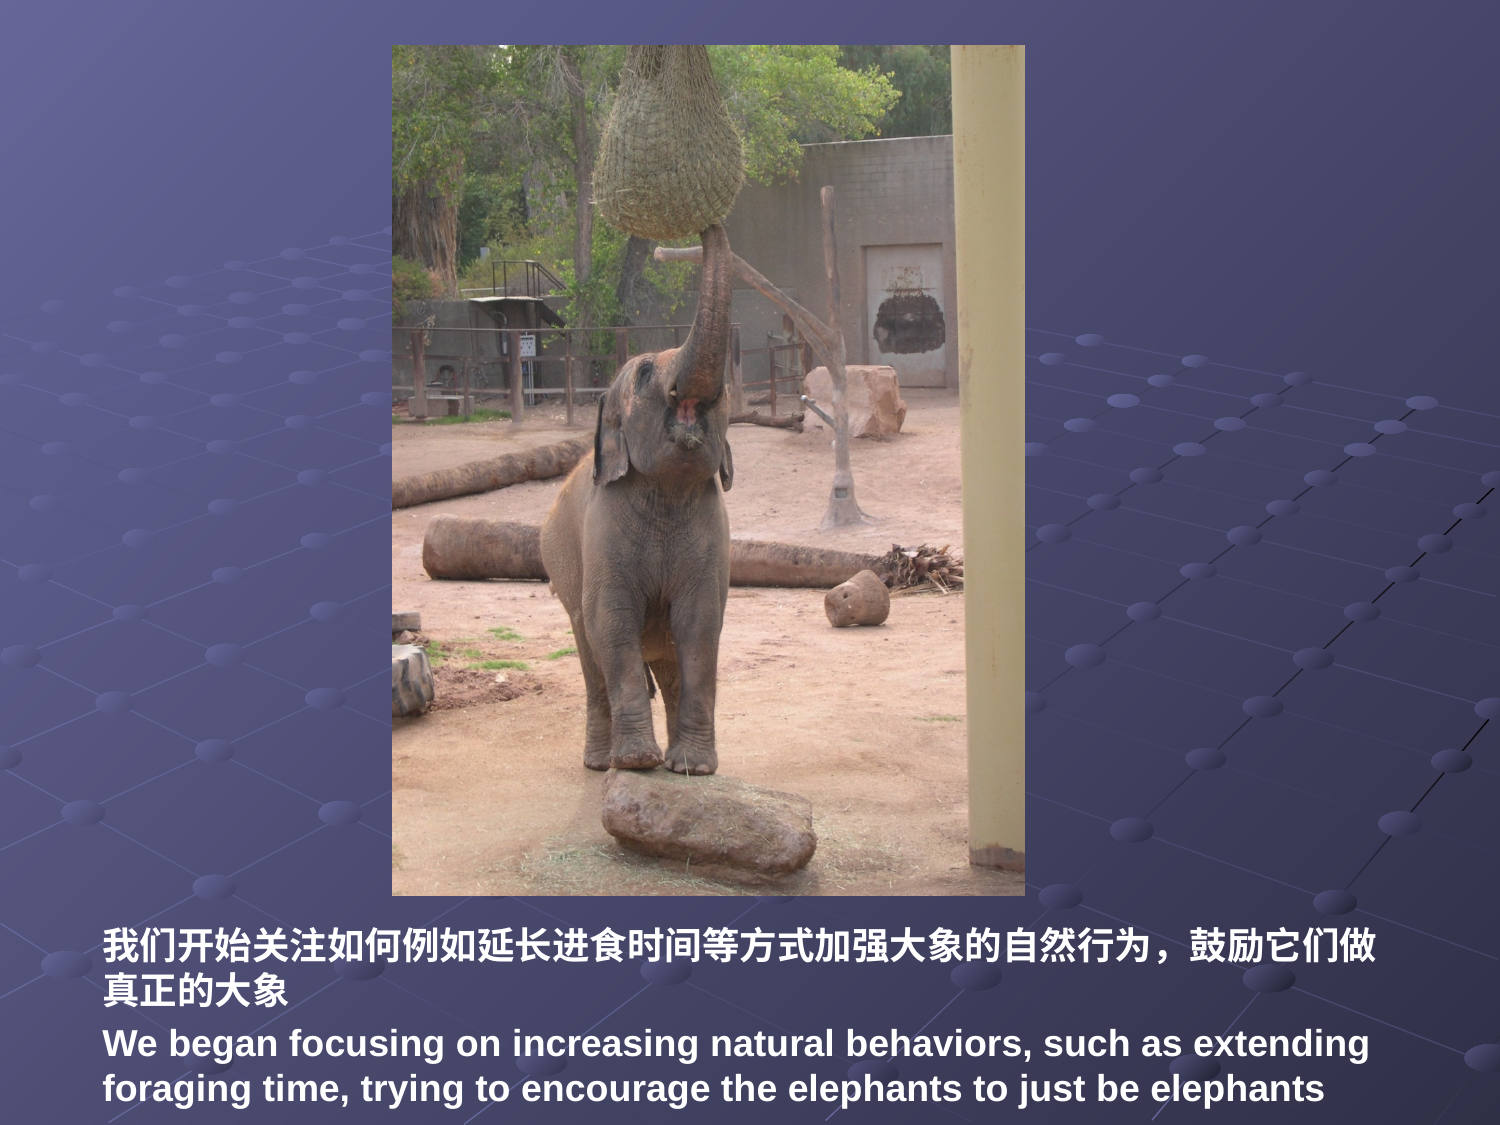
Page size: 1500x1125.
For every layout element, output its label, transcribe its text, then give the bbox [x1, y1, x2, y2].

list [392, 44, 1026, 896]
text_box 我们开始关注如何例如延长进食时间等方式加强大象的自然行为，鼓励它们做真正的大象 We began focusing on increasing natural behaviors, such as extending foraging time, trying to encourage the elephants to just be elephants [87, 914, 1400, 1117]
